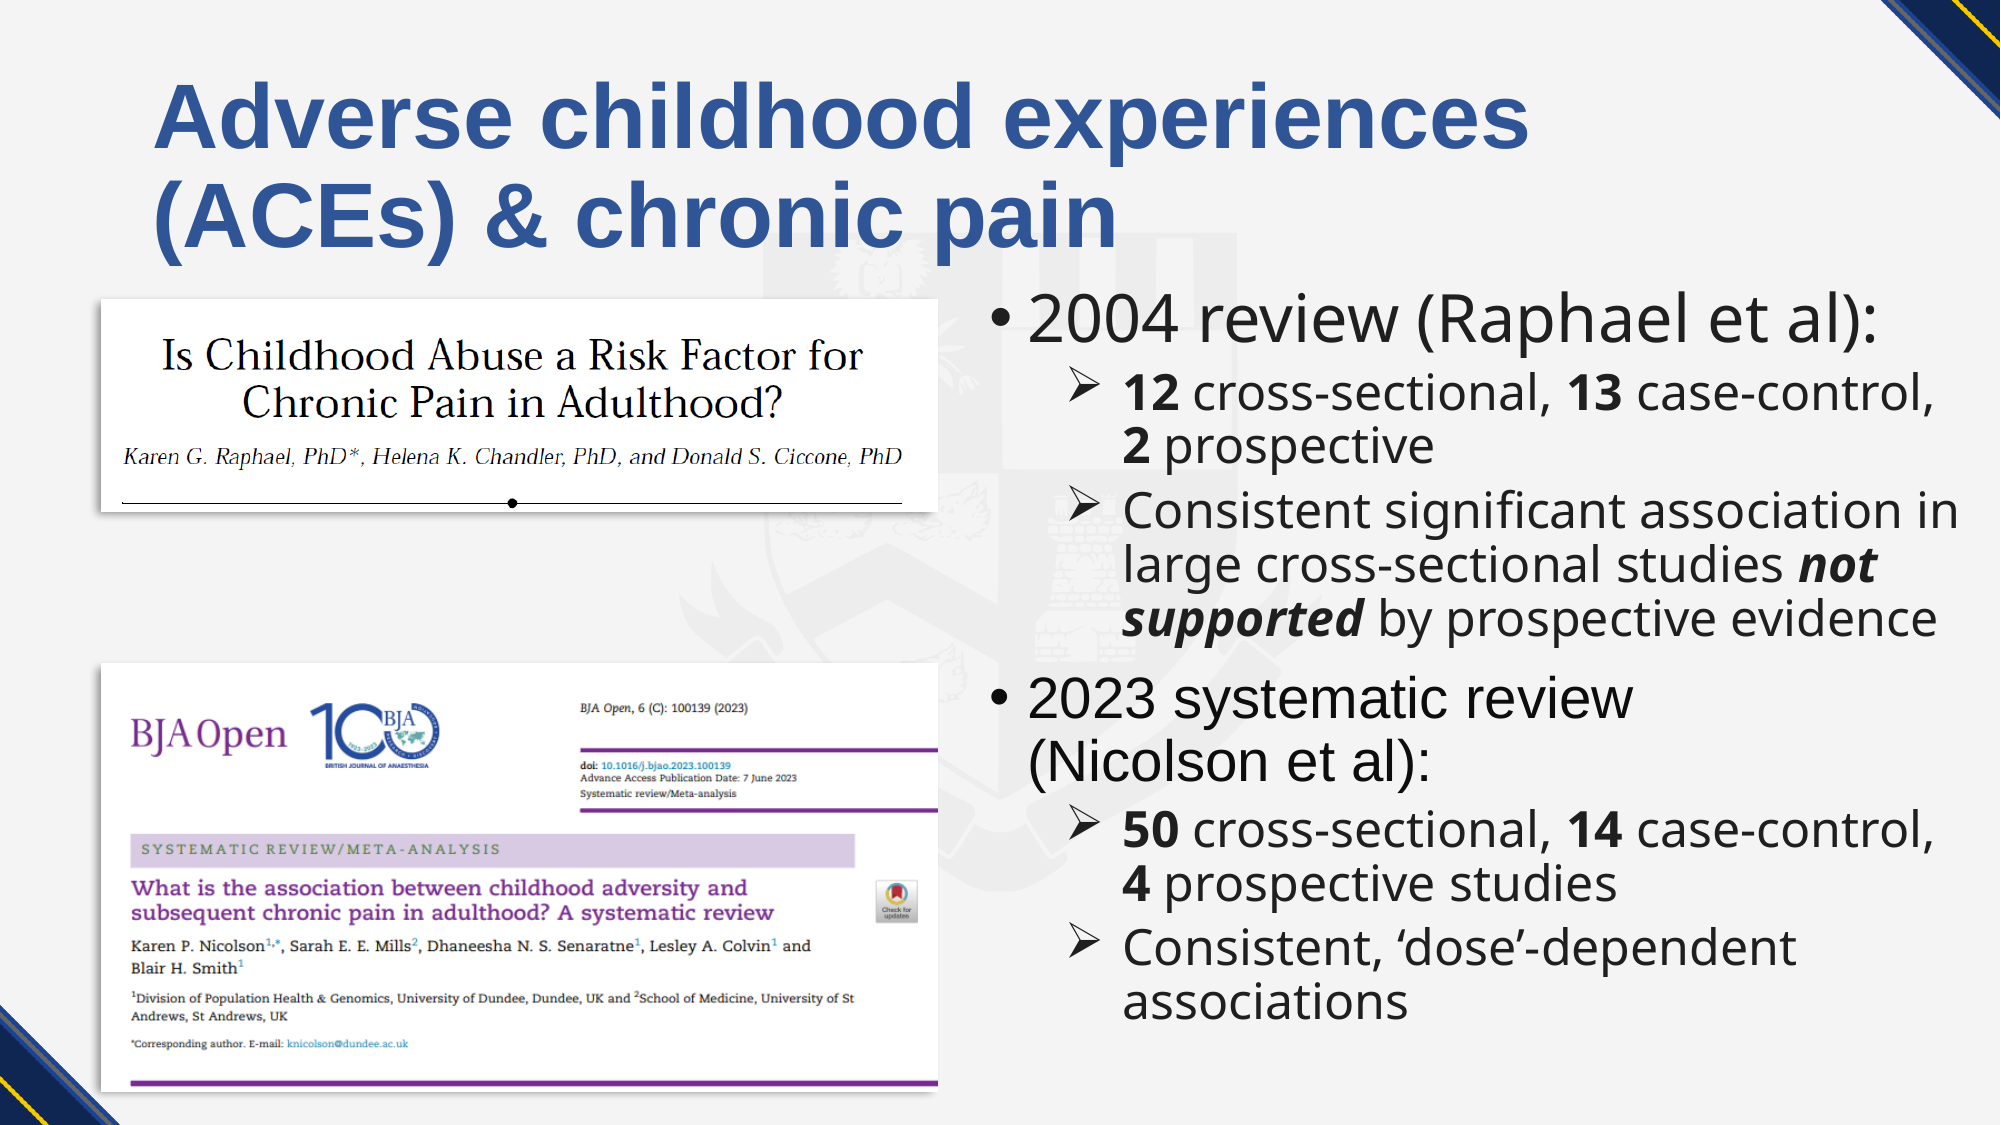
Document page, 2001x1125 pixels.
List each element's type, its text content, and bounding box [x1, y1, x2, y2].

list 2004 review (Raphael et al): 12 cross-sectional, 13 case-control, 2 prospective Consistent significant association in large cross-sectional studies not supported by prospective evidence 2023 systematic review (Nicolson et al): 50 cross-sectional, 14 case-control, 4 prospective studies Consistent, ‘dose’-dependent associations [974, 277, 1983, 991]
picture [0, 0, 2000, 1125]
title Adverse childhood experiences (ACEs) & chronic pain [137, 59, 1709, 278]
